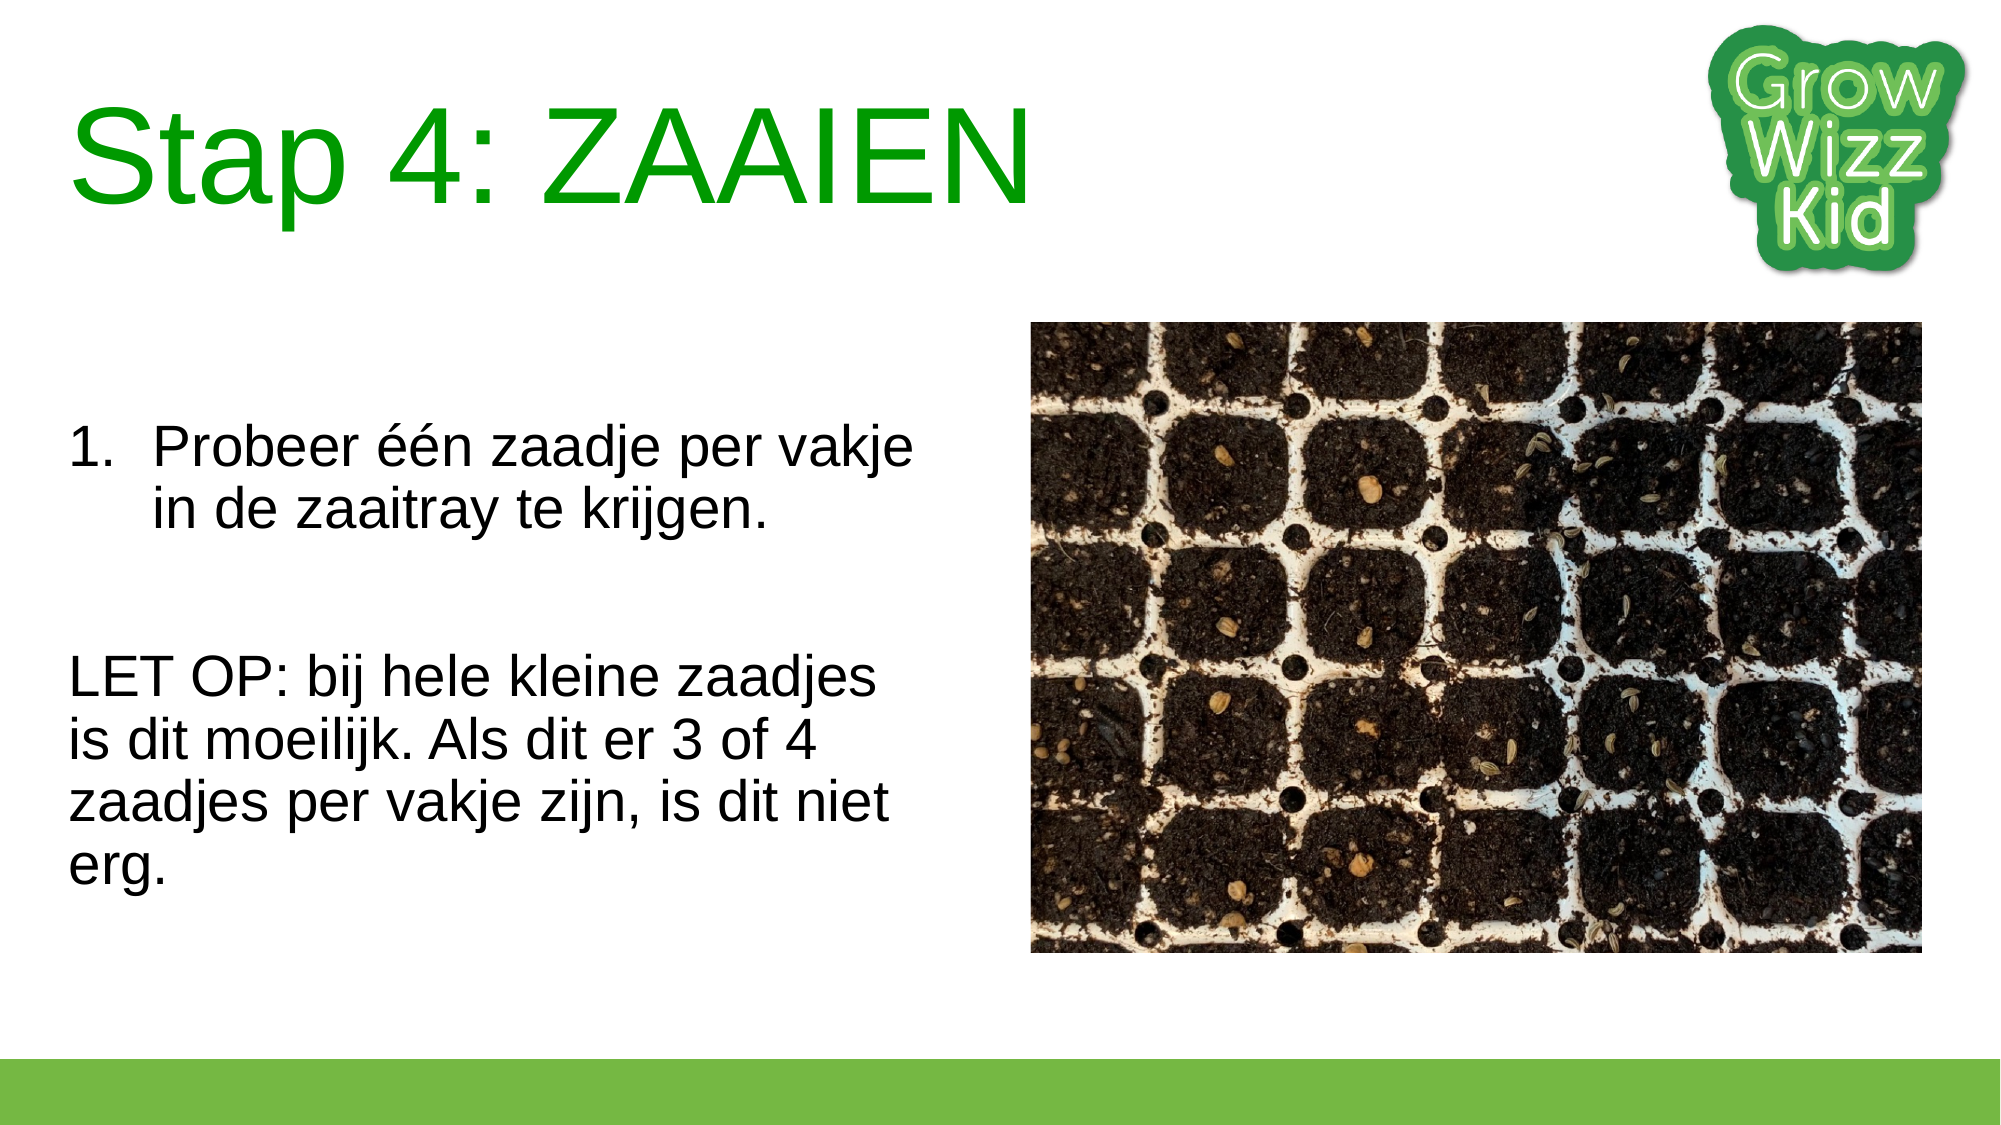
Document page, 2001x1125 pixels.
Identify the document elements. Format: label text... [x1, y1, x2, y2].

title Stap 4: ZAAIEN [52, 47, 1684, 271]
picture [1032, 20, 1975, 1083]
list Probeer één zaadje per vakje in de zaaitray te krijgen. LET OP: bij hele kleine zaadjes is dit moeilijk. Als dit er 3 of 4 zaadjes per vakje zijn, is dit niet erg. [53, 408, 946, 953]
